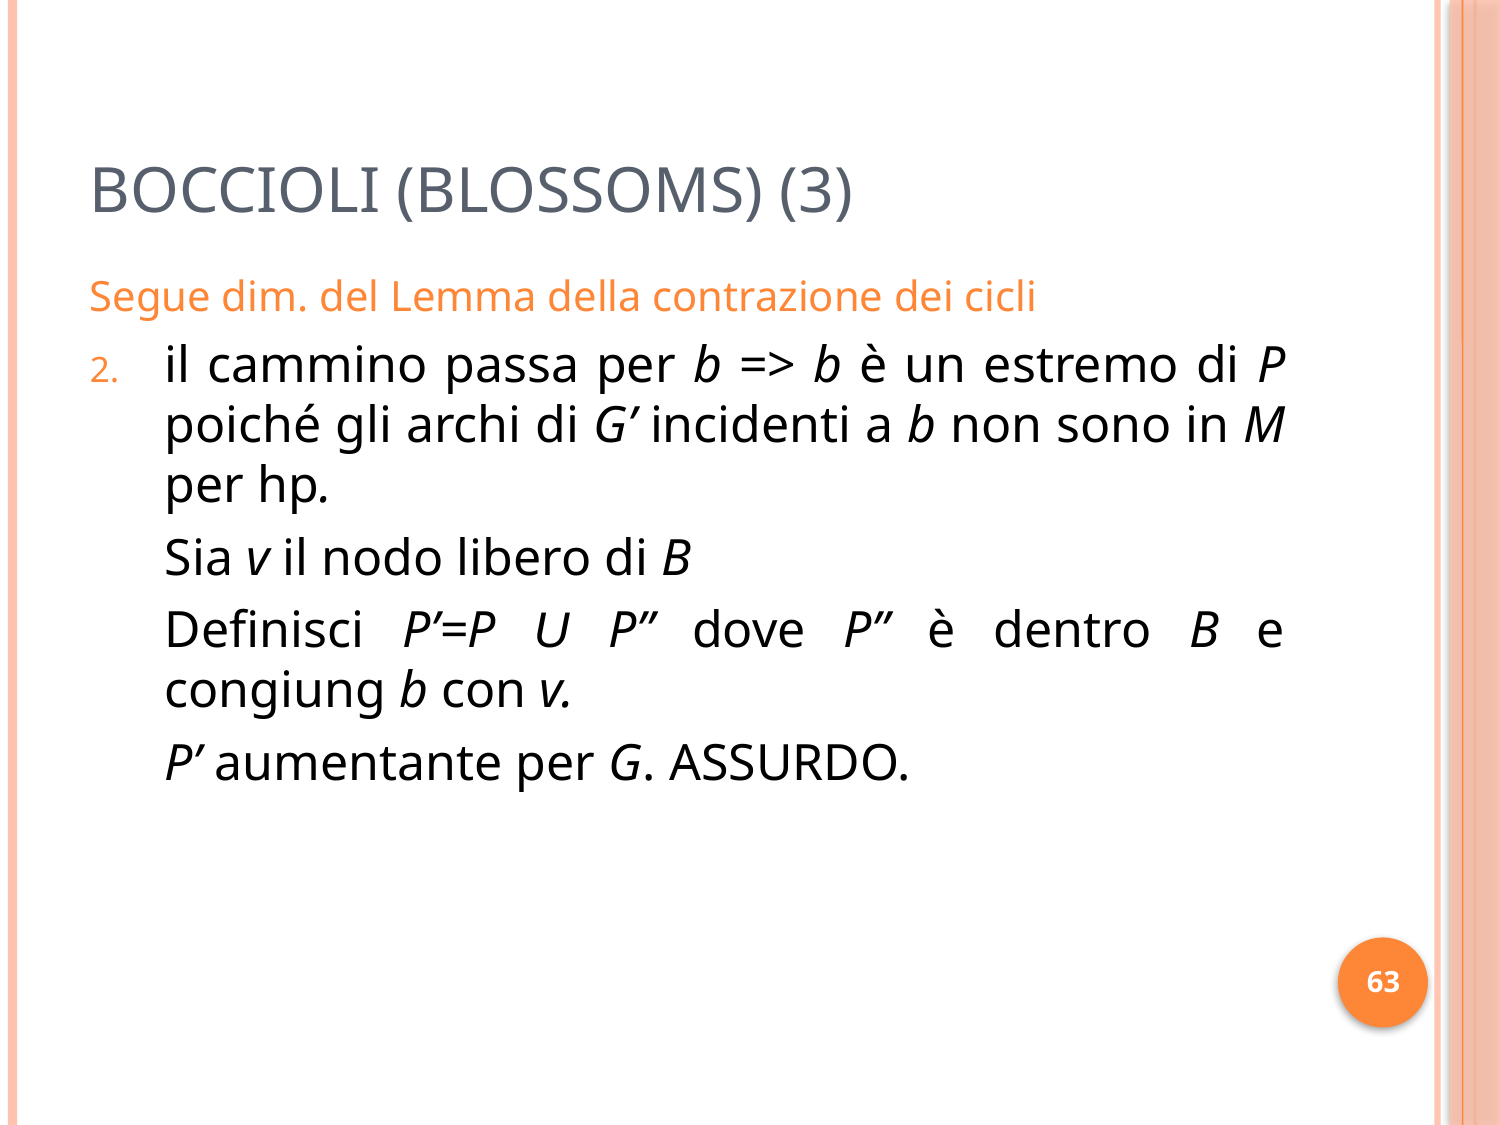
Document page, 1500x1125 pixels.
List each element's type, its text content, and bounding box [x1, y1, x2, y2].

title Boccioli (Blossoms) (3) [75, 45, 1300, 233]
slide_number 63 [1333, 940, 1434, 1027]
list Segue dim. del Lemma della contrazione dei cicli il cammino passa per b => b è un estremo di P poiché gli archi di G’ incidenti a b non sono in M per hp. Sia v il nodo libero di B Definisci P’=P U P” dove P” è dentro B e congiung b con v. P’ aumentante per G. ASSURDO. [75, 262, 1300, 1000]
